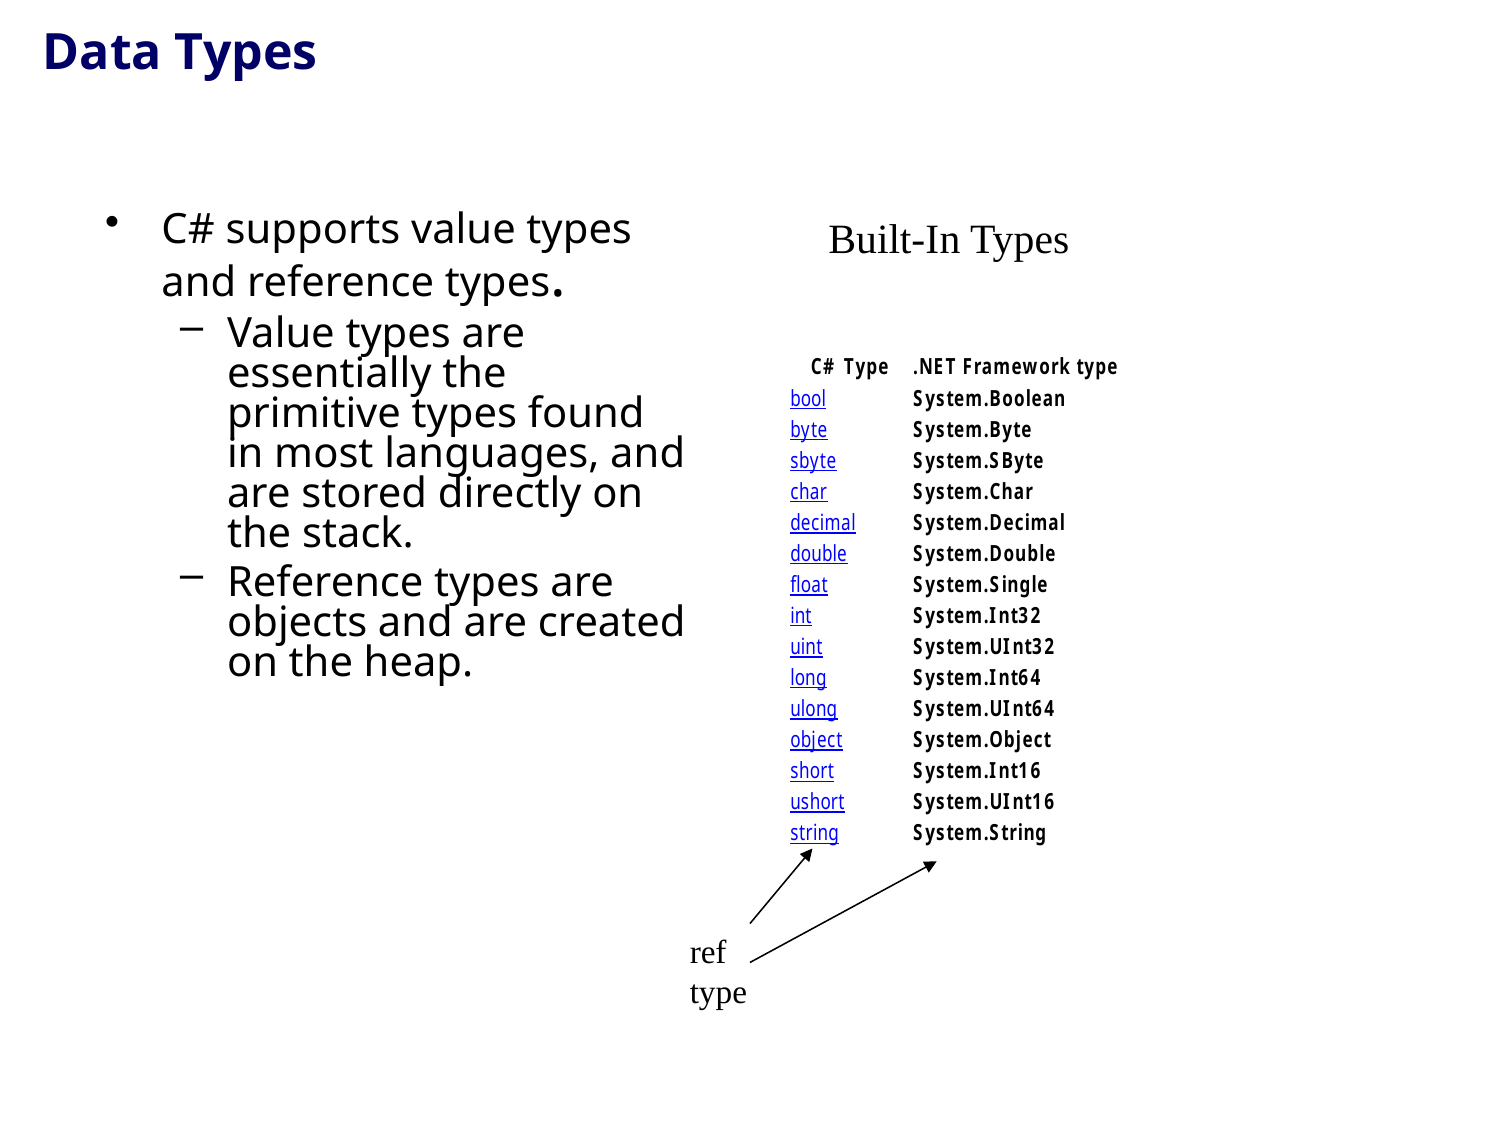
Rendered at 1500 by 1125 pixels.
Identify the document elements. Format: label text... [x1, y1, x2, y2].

title Data Types [27, 12, 1485, 163]
text_box ref type [674, 922, 763, 1018]
picture [786, 350, 1500, 887]
list C# supports value types and reference types. Value types are essentially the primitive types found in most languages, and are stored directly on the stack. Reference types are objects and are created on the heap. [89, 203, 703, 999]
text_box Built-In Types [813, 204, 1085, 269]
